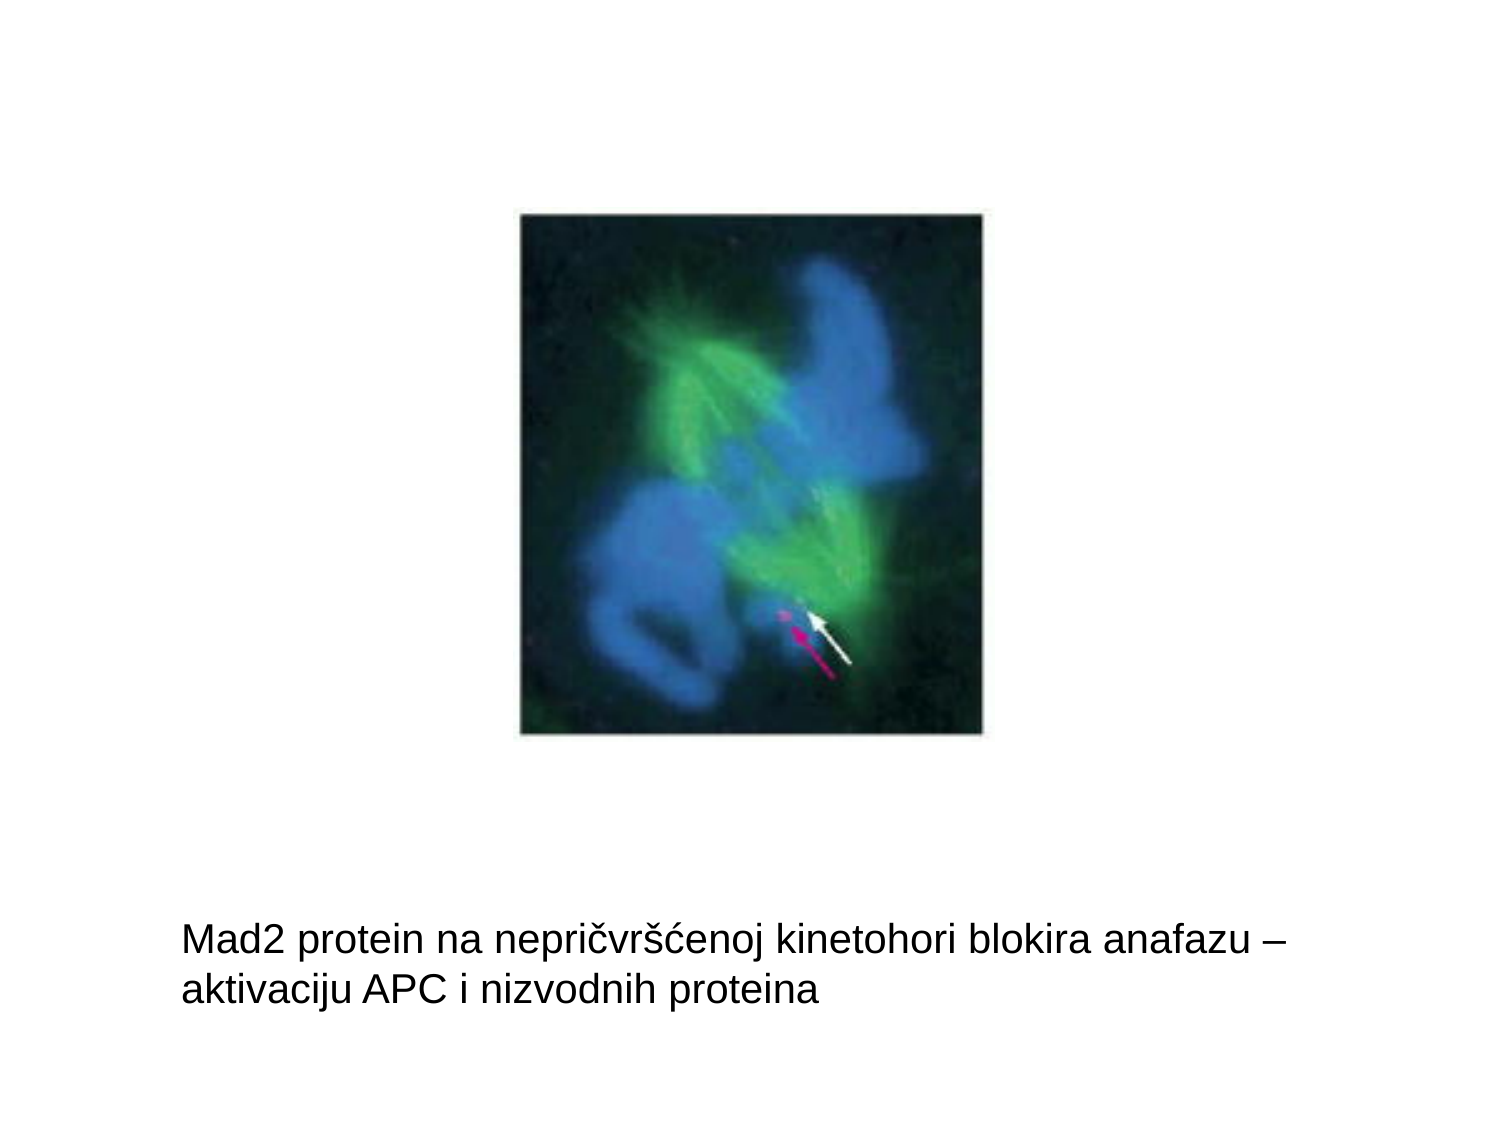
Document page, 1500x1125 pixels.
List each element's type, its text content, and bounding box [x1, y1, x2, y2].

text_box Mad2 protein na nepričvršćenoj kinetohori blokira anafazu – aktivaciju APC i nizvodnih proteina [166, 904, 1302, 1019]
picture [513, 207, 995, 742]
